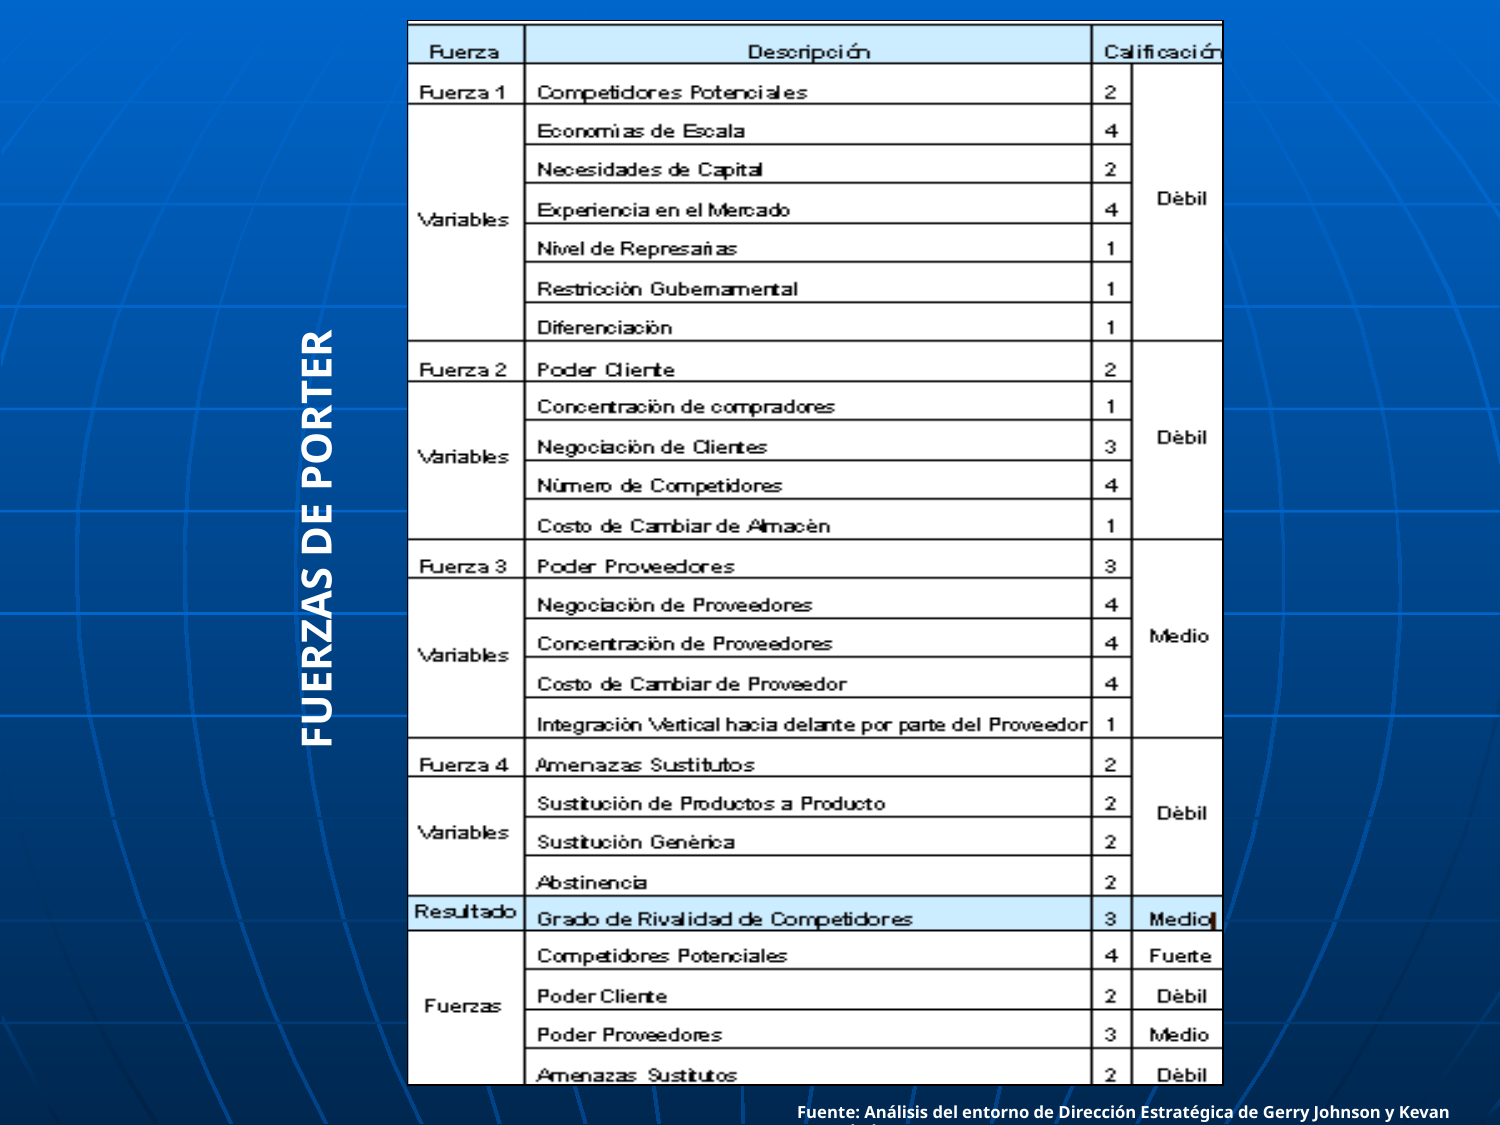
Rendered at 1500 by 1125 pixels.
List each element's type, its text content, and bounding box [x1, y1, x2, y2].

text_box FUERZAS DE PORTER [282, 267, 342, 835]
text_box Fuente: Análisis del entorno de Dirección Estratégica de Gerry Johnson y Kevan Scholes. [759, 1093, 1500, 1125]
picture [408, 21, 1223, 1085]
